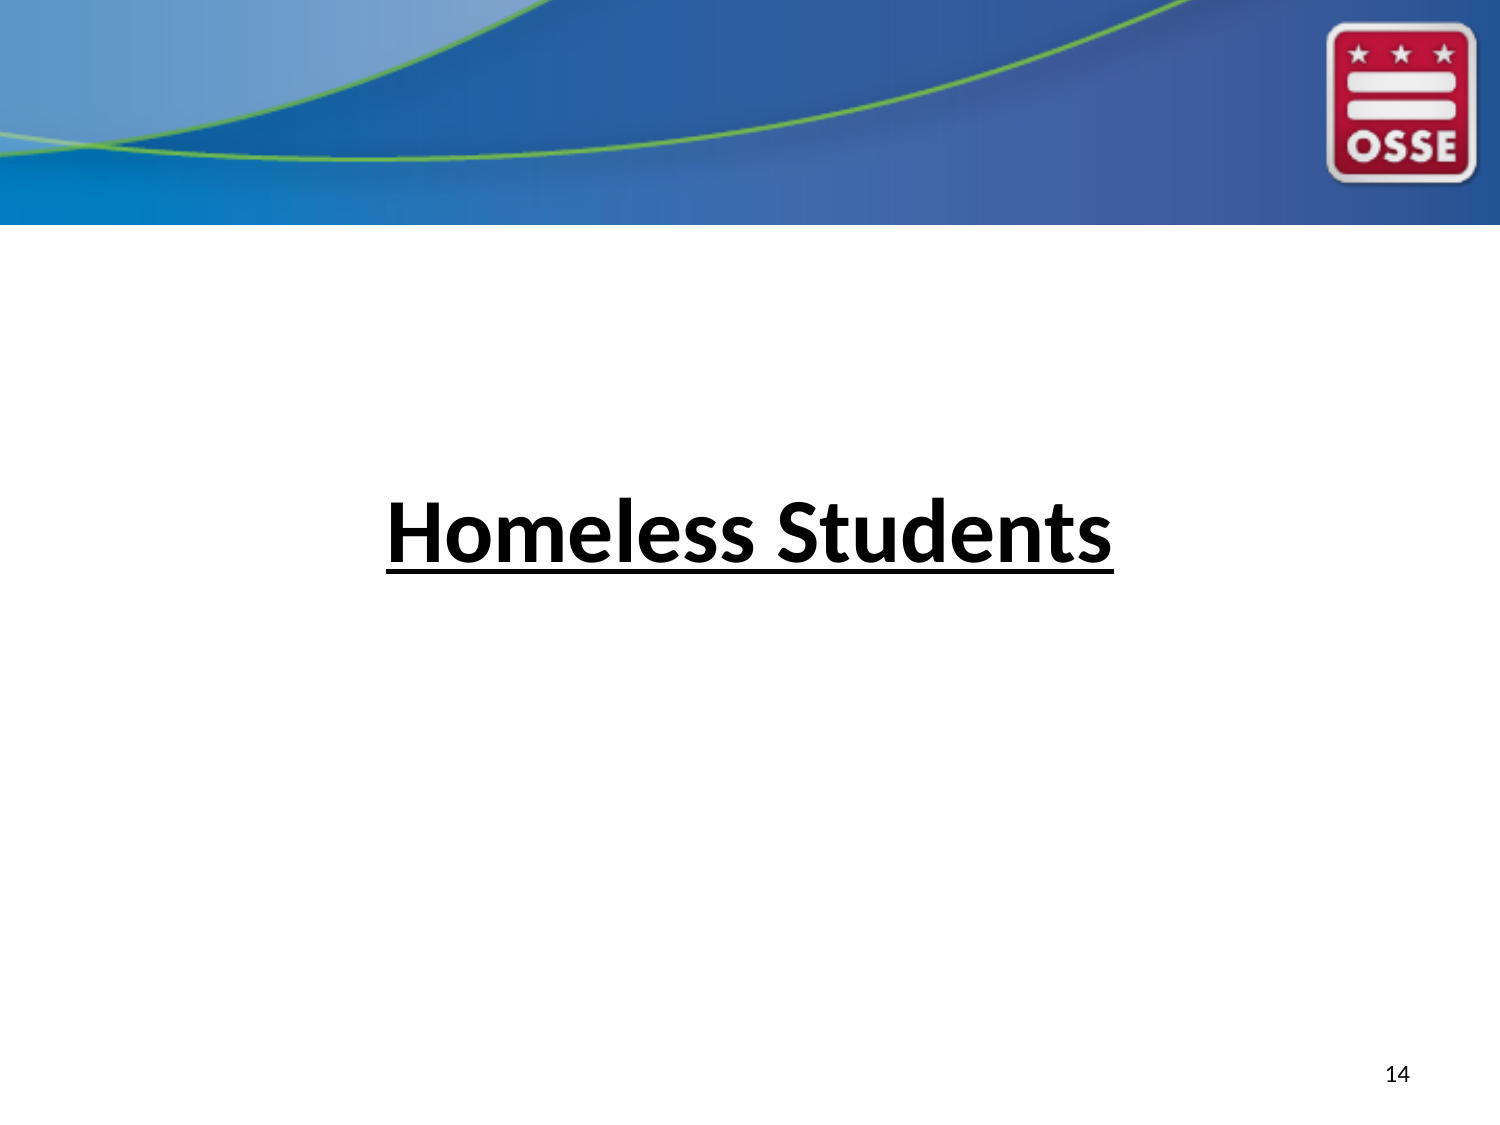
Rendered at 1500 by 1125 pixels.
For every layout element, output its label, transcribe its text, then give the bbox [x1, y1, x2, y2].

slide_number 14 [1074, 1042, 1425, 1103]
picture [0, 0, 1500, 225]
title Homeless Students [75, 432, 1425, 620]
